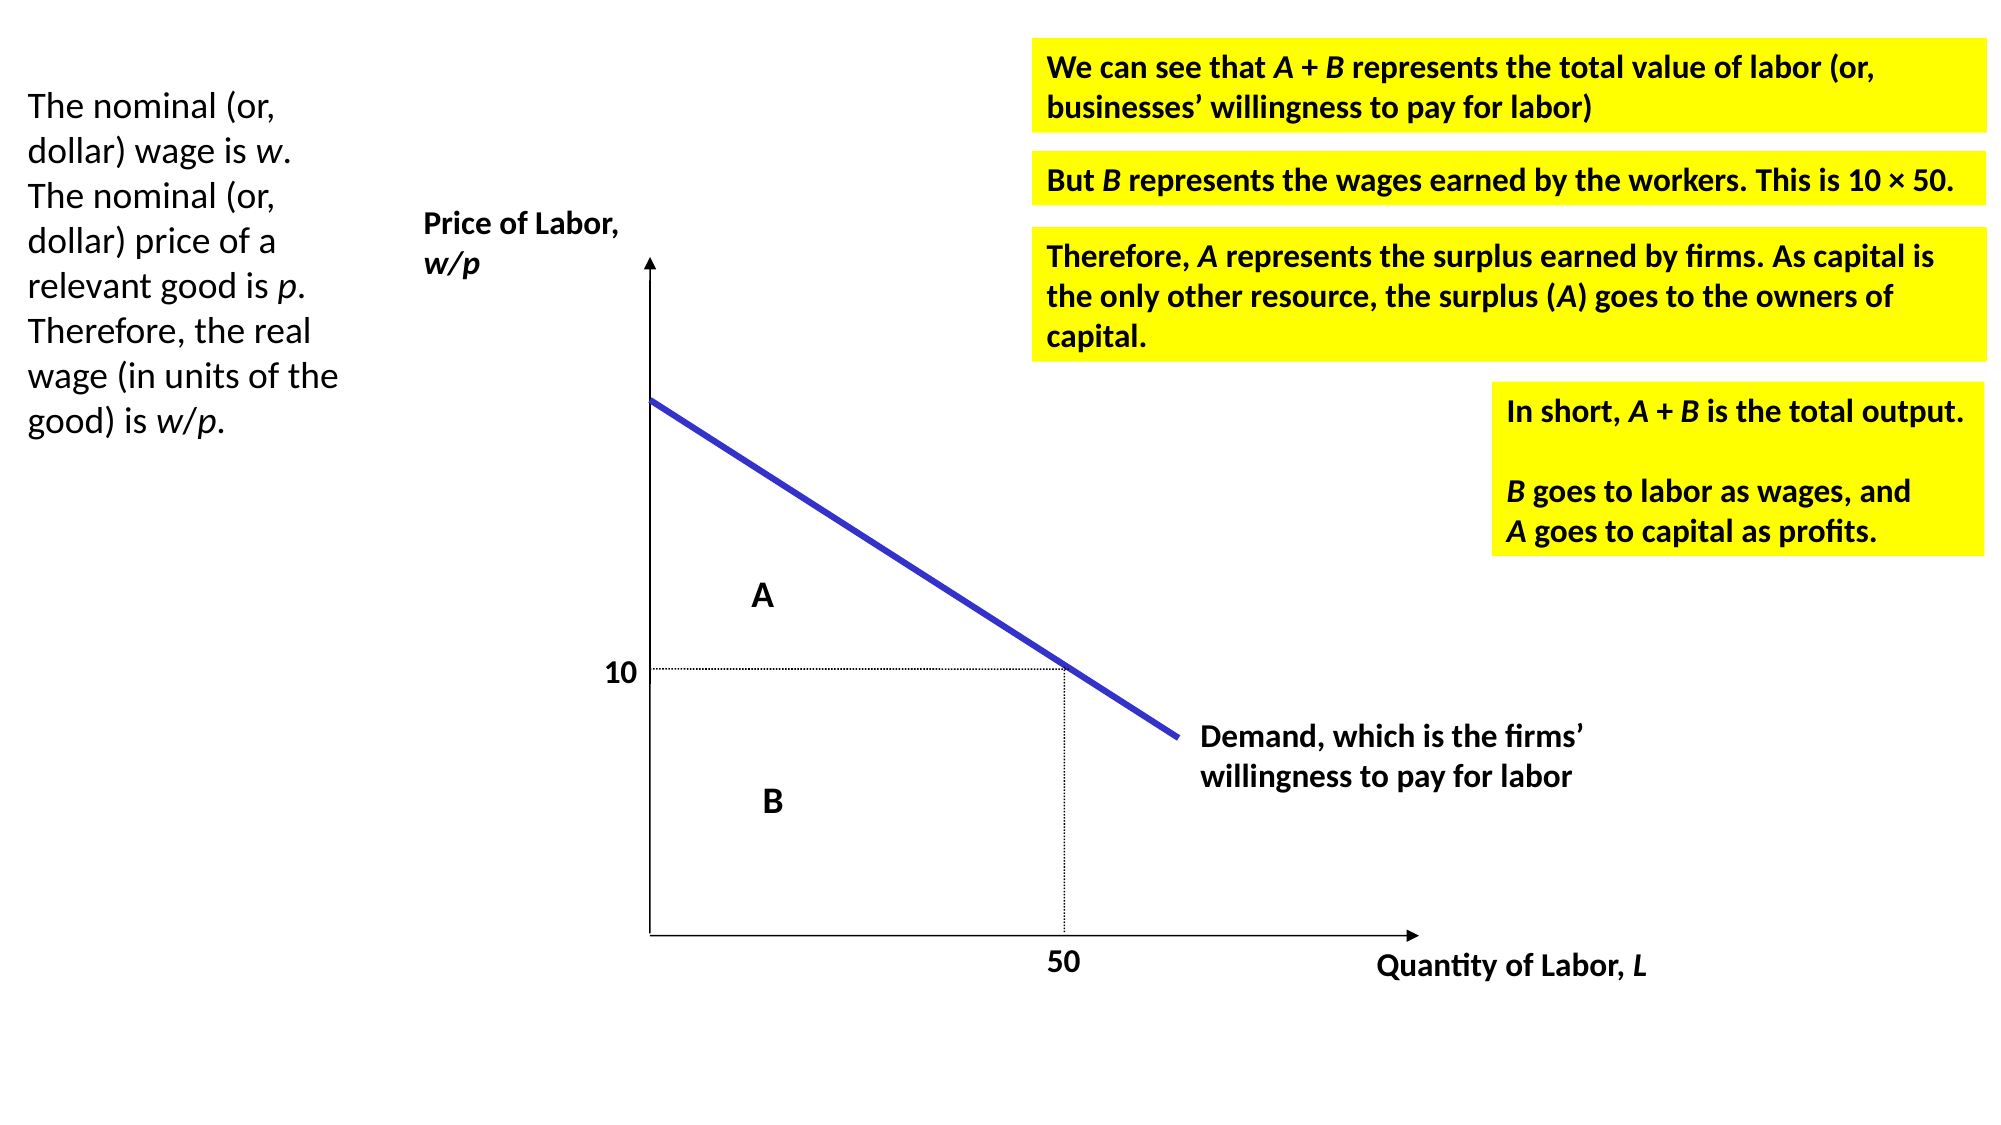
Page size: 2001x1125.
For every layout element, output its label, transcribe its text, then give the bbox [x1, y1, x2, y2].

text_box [579, 642, 731, 699]
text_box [649, 399, 1715, 803]
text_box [408, 194, 651, 934]
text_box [1116, 935, 1715, 992]
text_box The nominal (or, dollar) wage is w. The nominal (or, dollar) price of a relevant good is p. Therefore, the real wage (in units of the good) is w/p. [12, 74, 380, 449]
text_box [649, 935, 1028, 992]
text_box But B represents the wages earned by the workers. This is 10 × 50. [1032, 150, 1987, 206]
text_box We can see that A + B represents the total value of labor (or, businesses’ willingness to pay for labor) [1031, 37, 1987, 133]
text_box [1031, 666, 1113, 988]
text_box Therefore, A represents the surplus earned by firms. As capital is the only other resource, the surplus (A) goes to the owners of capital. [1031, 227, 1987, 362]
text_box In short, A + B is the total output. B goes to labor as wages, and A goes to capital as profits. [1491, 381, 1985, 557]
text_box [833, 642, 1070, 699]
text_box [736, 562, 829, 830]
